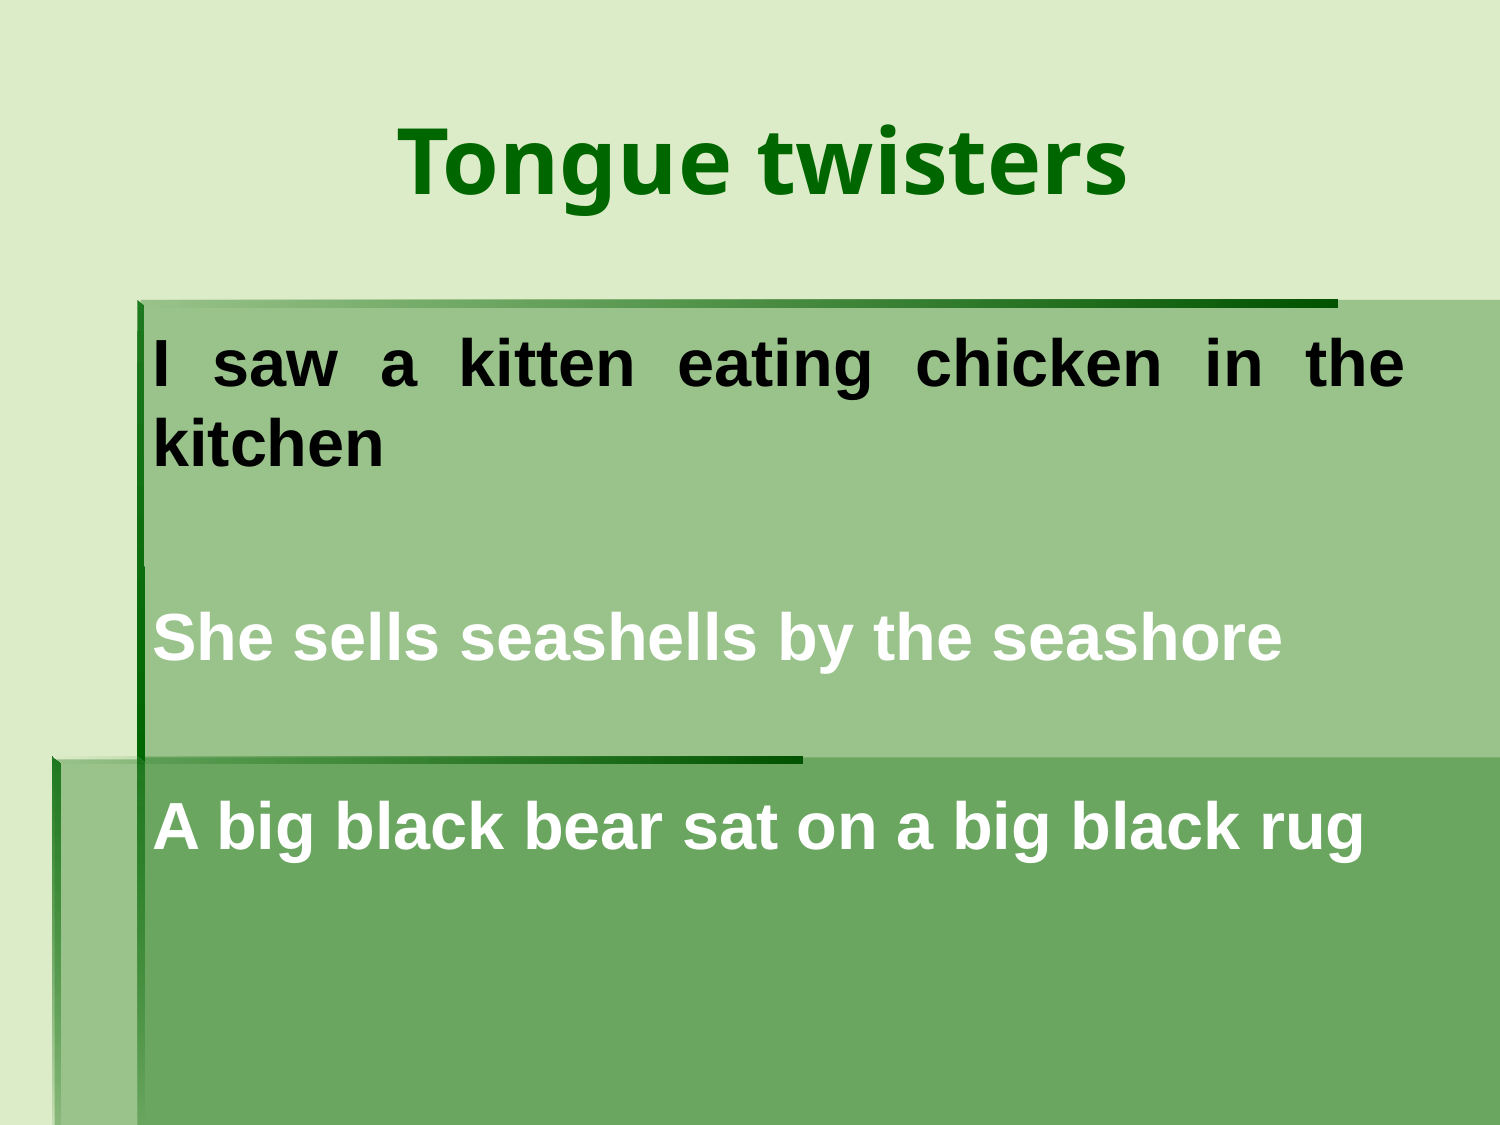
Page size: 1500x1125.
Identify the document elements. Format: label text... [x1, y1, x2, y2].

text_box A big black bear sat on a big black rug [137, 775, 1408, 870]
title Tongue twisters [74, 39, 1451, 276]
list I saw a kitten eating chicken in the kitchen [137, 312, 1423, 514]
text_box She sells seashells by the seashore [137, 586, 1372, 681]
